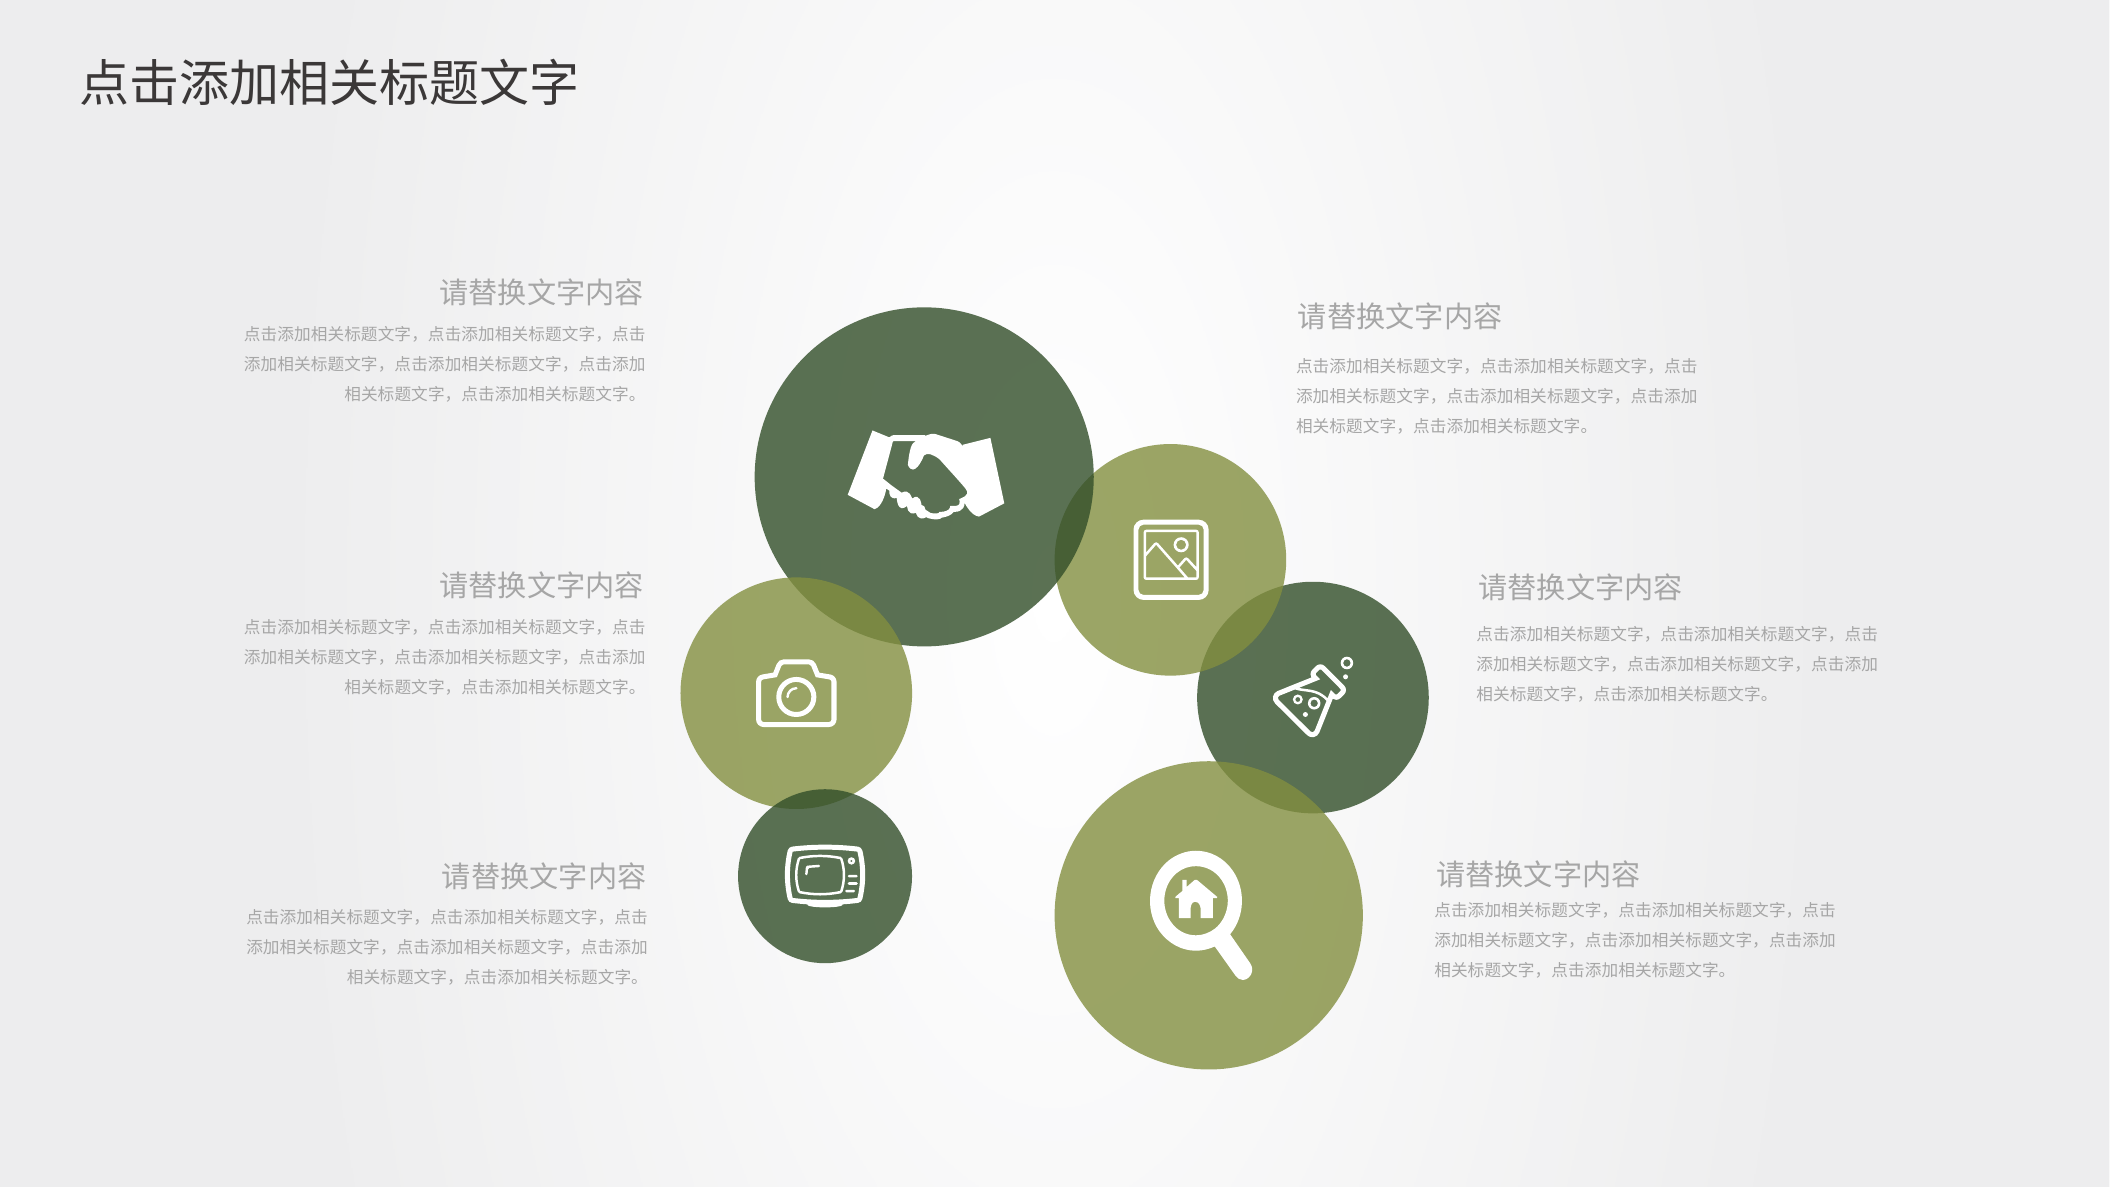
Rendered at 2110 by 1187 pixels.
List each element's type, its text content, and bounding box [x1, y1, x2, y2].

text_box 点击添加相关标题文字，点击添加相关标题文字，点击添加相关标题文字，点击添加相关标题文字，点击添加相关标题文字，点击添加相关标题文字。 [224, 306, 660, 411]
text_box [738, 789, 913, 964]
text_box 请替换文字内容 [1282, 283, 1681, 341]
picture [0, 0, 2110, 1187]
text_box 点击添加相关标题文字，点击添加相关标题文字，点击添加相关标题文字，点击添加相关标题文字，点击添加相关标题文字，点击添加相关标题文字。 [1420, 883, 1856, 988]
text_box 点击添加相关标题文字，点击添加相关标题文字，点击添加相关标题文字，点击添加相关标题文字，点击添加相关标题文字，点击添加相关标题文字。 [227, 890, 663, 995]
text_box 点击添加相关标题文字，点击添加相关标题文字，点击添加相关标题文字，点击添加相关标题文字，点击添加相关标题文字，点击添加相关标题文字。 [1281, 338, 1717, 443]
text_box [1054, 761, 1363, 1070]
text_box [1197, 581, 1429, 814]
text_box 请替换文字内容 [263, 843, 663, 901]
text_box 点击添加相关标题文字，点击添加相关标题文字，点击添加相关标题文字，点击添加相关标题文字，点击添加相关标题文字，点击添加相关标题文字。 [1462, 606, 1898, 711]
text_box 请替换文字内容 [261, 552, 661, 611]
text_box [680, 577, 913, 809]
text_box 点击添加相关标题文字 [63, 43, 596, 120]
text_box 请替换文字内容 [1420, 841, 1819, 899]
text_box 请替换文字内容 [1462, 554, 1862, 613]
text_box 请替换文字内容 [261, 259, 661, 318]
text_box 点击添加相关标题文字，点击添加相关标题文字，点击添加相关标题文字，点击添加相关标题文字，点击添加相关标题文字，点击添加相关标题文字。 [224, 599, 660, 704]
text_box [754, 307, 1094, 647]
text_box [1054, 444, 1287, 676]
